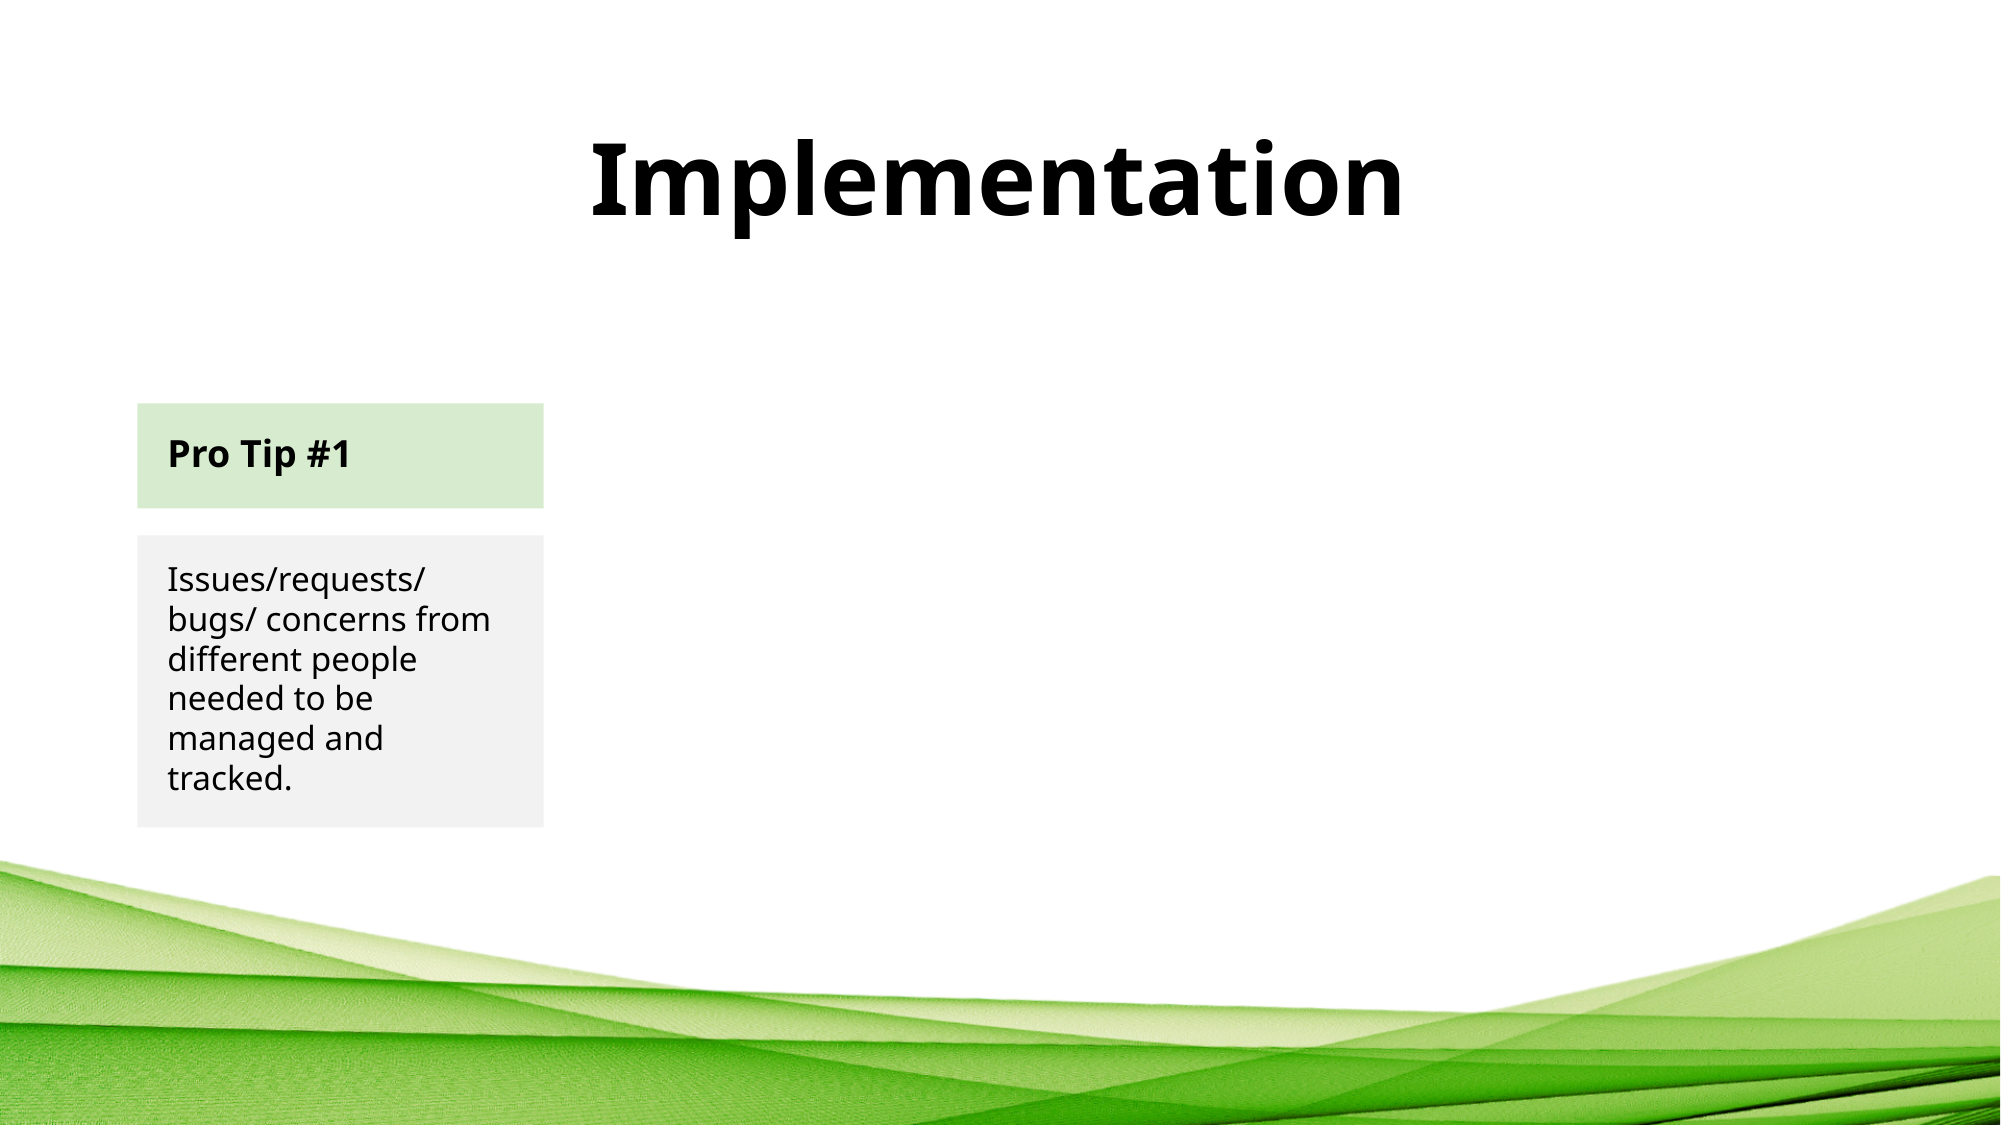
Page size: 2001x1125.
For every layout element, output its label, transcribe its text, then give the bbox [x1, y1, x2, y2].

picture [0, 0, 2001, 1125]
text_box Pro Tip #1 [137, 403, 544, 509]
title Implementation [106, 27, 1893, 245]
text_box Issues/requests/bugs/ concerns from different people needed to be managed and tracked. [137, 535, 544, 828]
